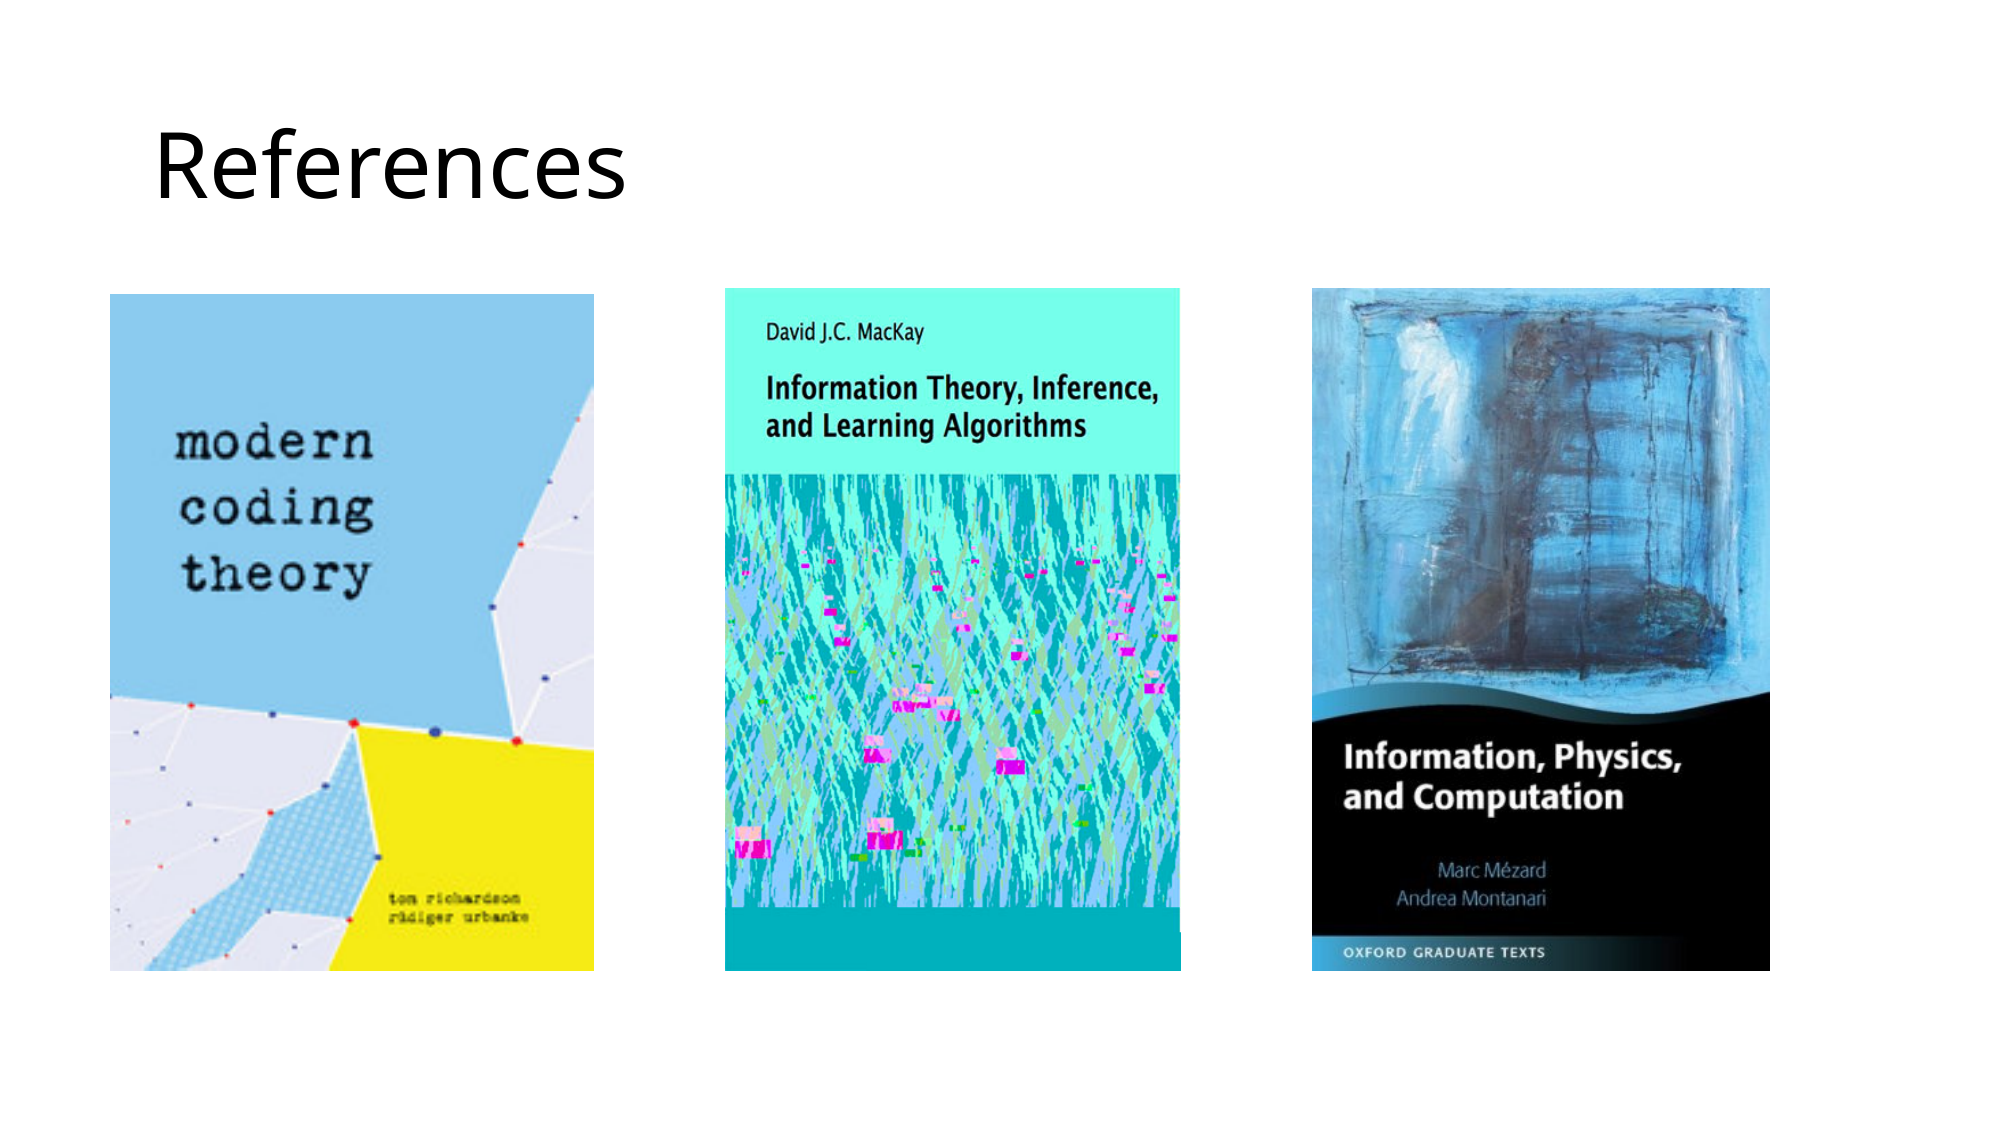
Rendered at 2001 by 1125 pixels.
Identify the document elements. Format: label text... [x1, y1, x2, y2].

picture [110, 294, 594, 971]
picture [1312, 288, 1770, 971]
picture [725, 288, 1181, 971]
title References [137, 59, 1863, 278]
